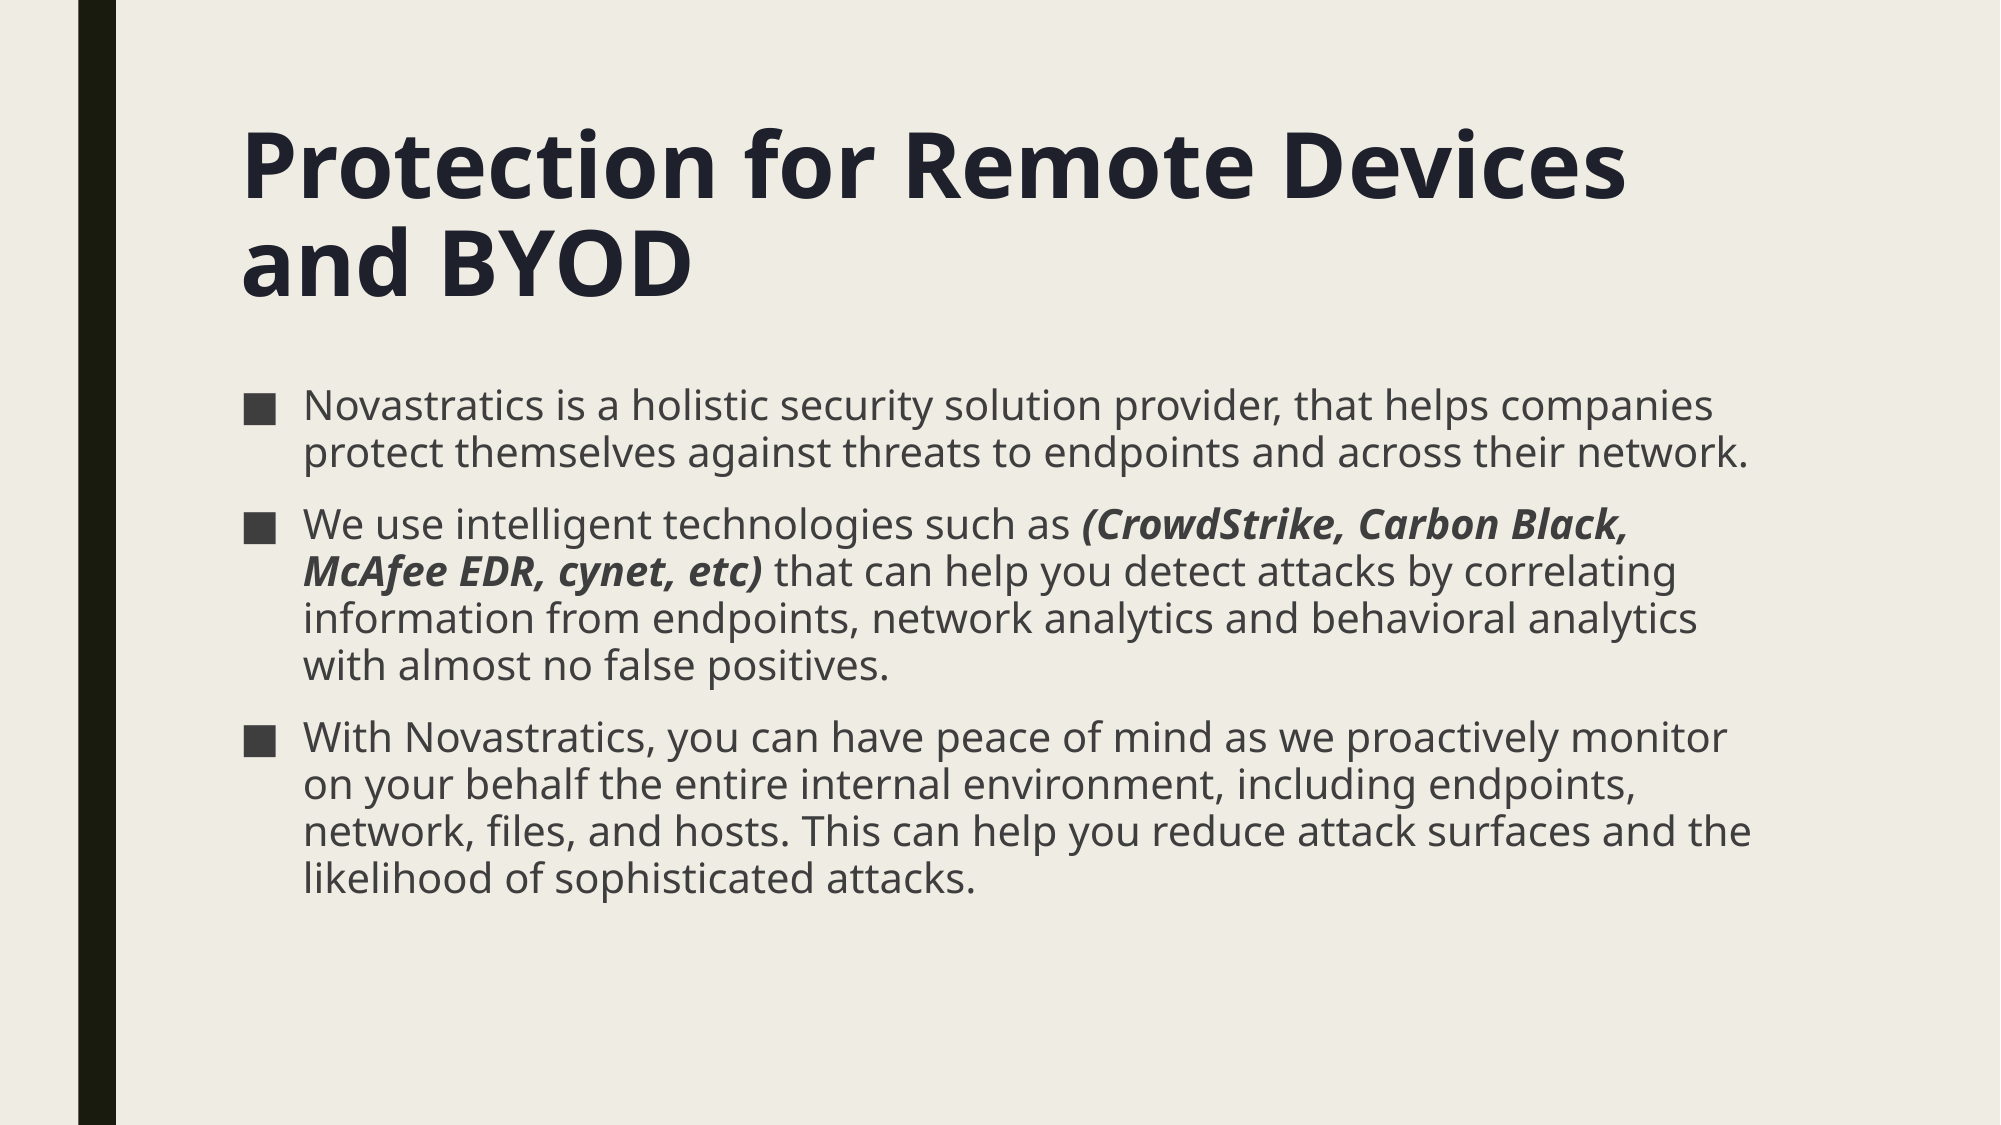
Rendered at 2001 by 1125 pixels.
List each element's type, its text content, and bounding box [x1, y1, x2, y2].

list Novastratics is a holistic security solution provider, that helps companies protect themselves against threats to endpoints and across their network. We use intelligent technologies such as (CrowdStrike, Carbon Black, McAfee EDR, cynet, etc) that can help you detect attacks by correlating information from endpoints, network analytics and behavioral analytics with almost no false positives. With Novastratics, you can have peace of mind as we proactively monitor on your behalf the entire internal environment, including endpoints, network, files, and hosts. This can help you reduce attack surfaces and the likelihood of sophisticated attacks. [225, 375, 1800, 963]
title Protection for Remote Devices and BYOD [225, 112, 1800, 357]
